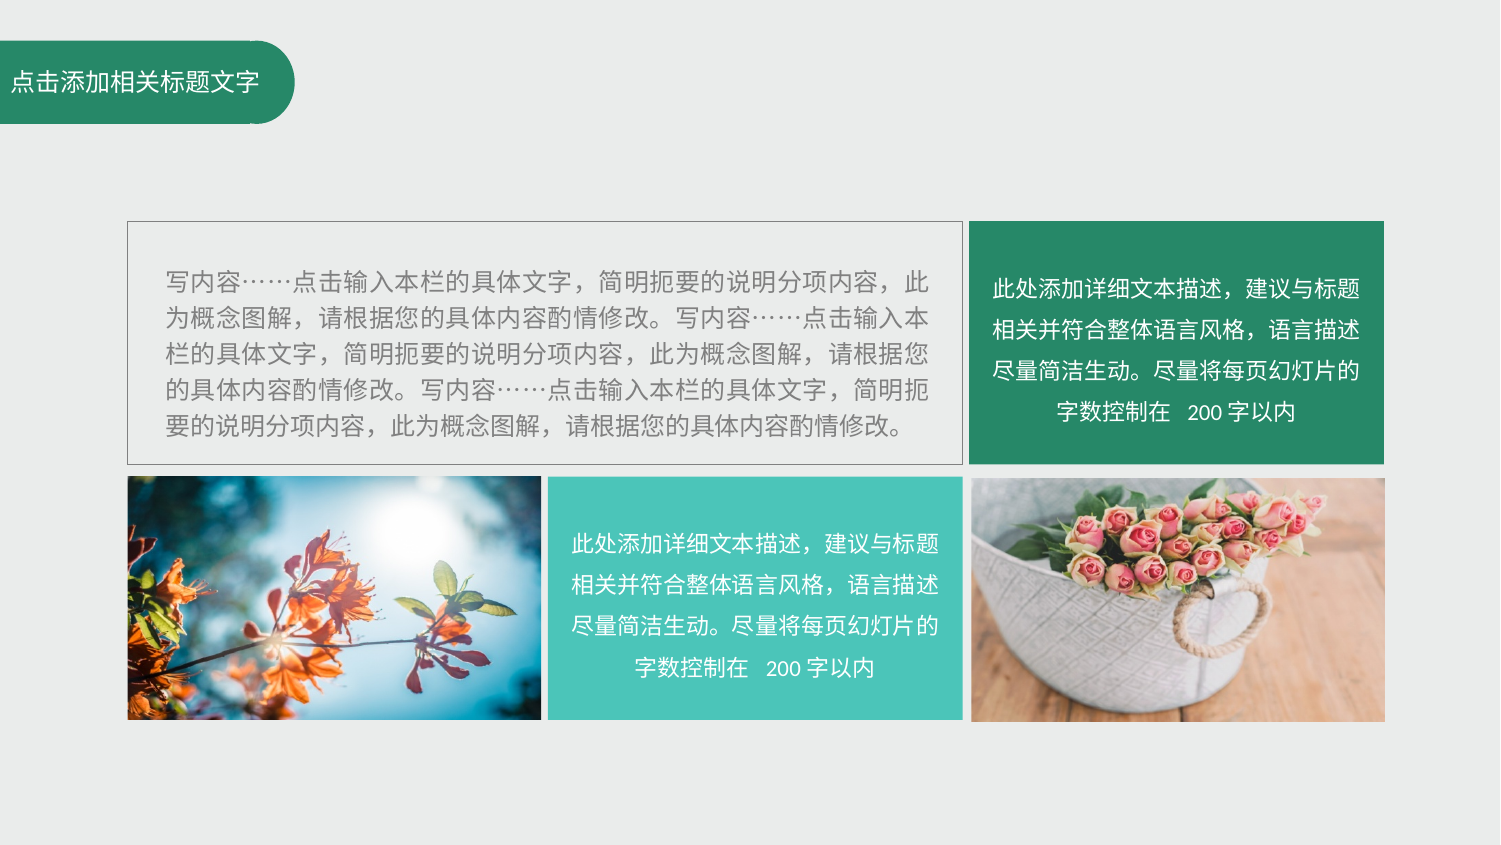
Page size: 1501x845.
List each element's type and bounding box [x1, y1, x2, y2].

picture [0, 0, 1501, 845]
text_box [127, 221, 1385, 720]
